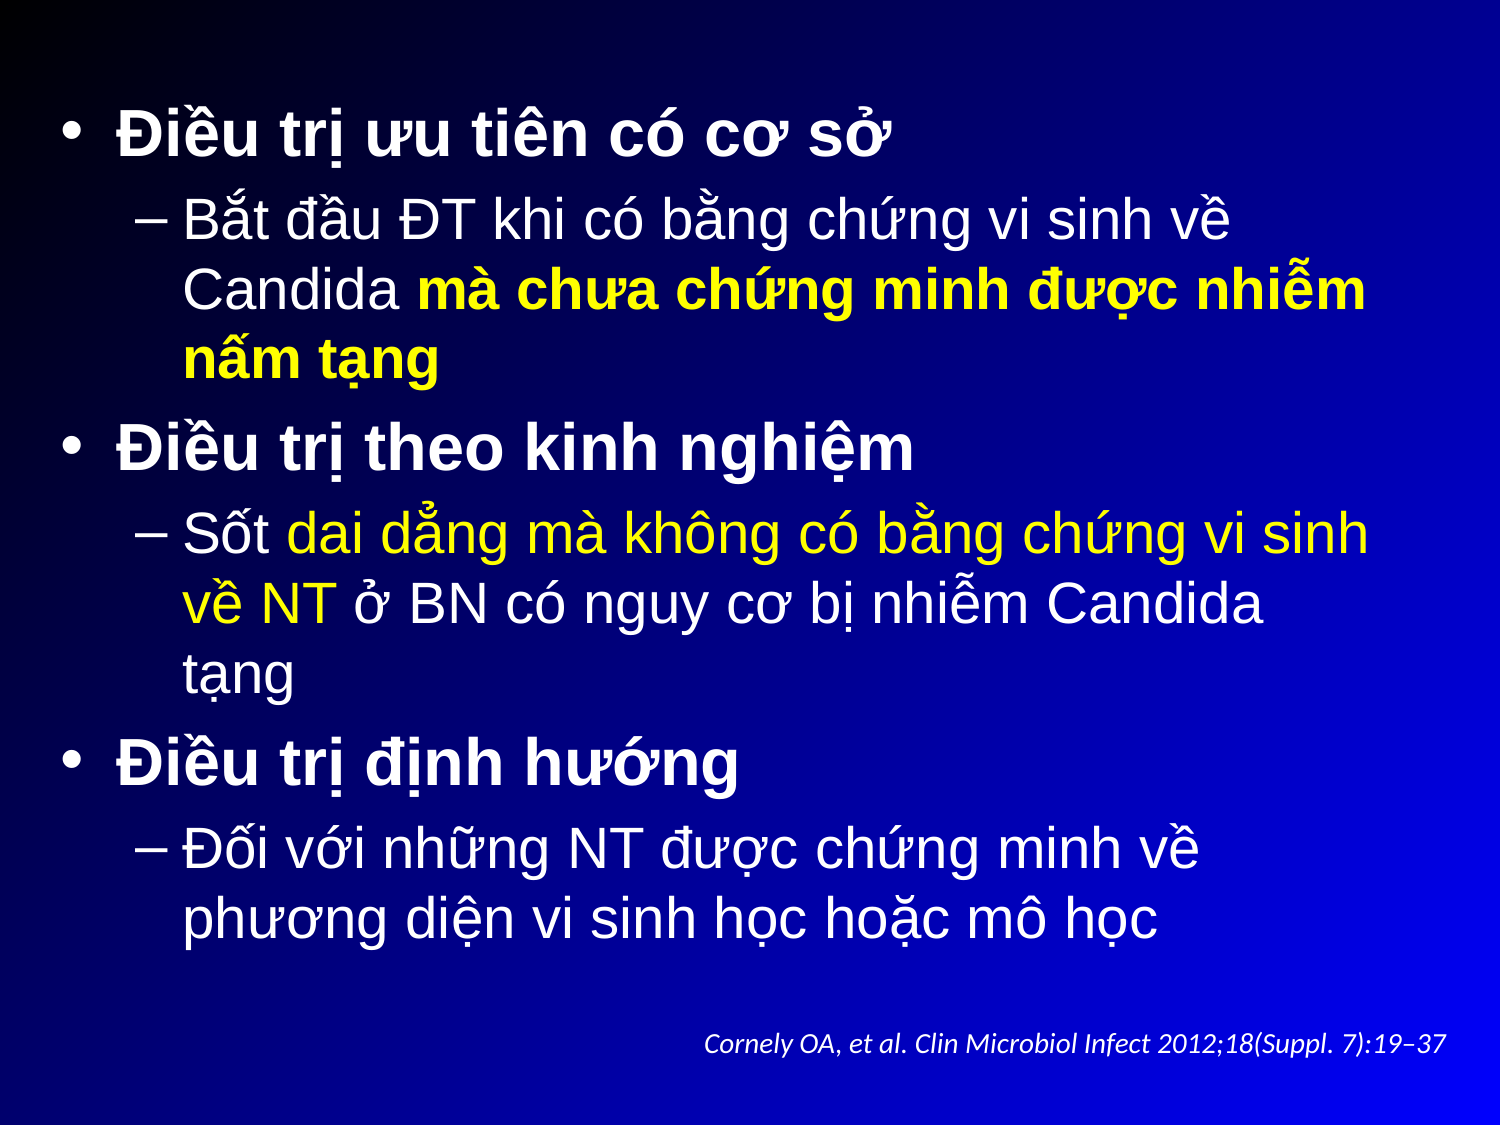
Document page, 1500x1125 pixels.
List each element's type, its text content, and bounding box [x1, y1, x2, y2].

text_box Cornely OA, et al. Clin Microbiol Infect 2012;18(Suppl. 7):19–37 [333, 1017, 1462, 1067]
list Điều trị ưu tiên có cơ sở Bắt đầu ĐT khi có bằng chứng vi sinh về Candida mà chưa chứng minh được nhiễm nấm tạng Điều trị theo kinh nghiệm Sốt dai dẳng mà không có bằng chứng vi sinh về NT ở BN có nguy cơ bị nhiễm Candida tạng Điều trị định hướng Đối với những NT được chứng minh về phương diện vi sinh học hoặc mô học [45, 81, 1396, 962]
